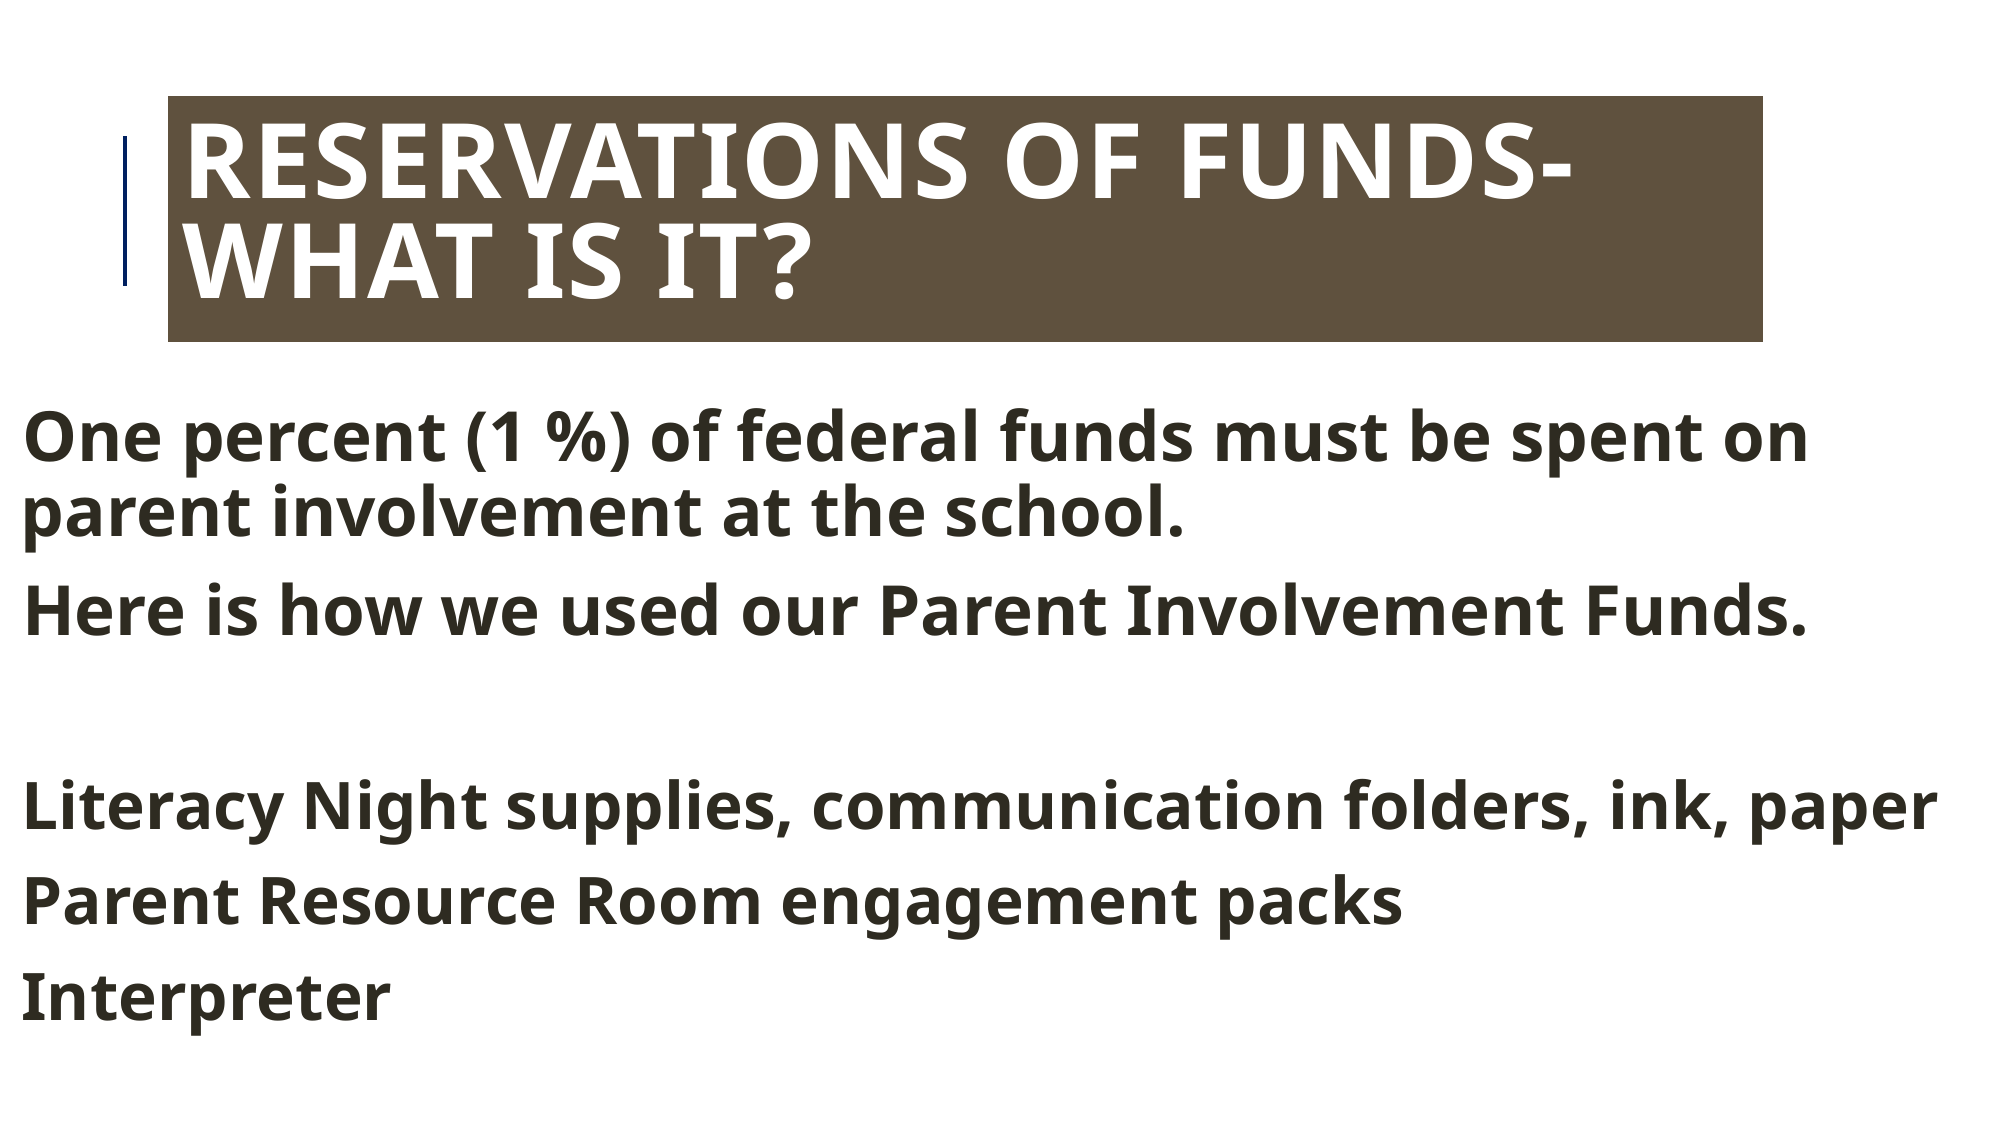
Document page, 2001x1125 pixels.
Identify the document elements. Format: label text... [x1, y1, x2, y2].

title Reservations of funds-what is it? [168, 96, 1763, 342]
list One percent (1 %) of federal funds must be spent on parent involvement at the school. Here is how we used our Parent Involvement Funds. Literacy Night supplies, communication folders, ink, paper Parent Resource Room engagement packs Interpreter [0, 394, 2000, 1052]
